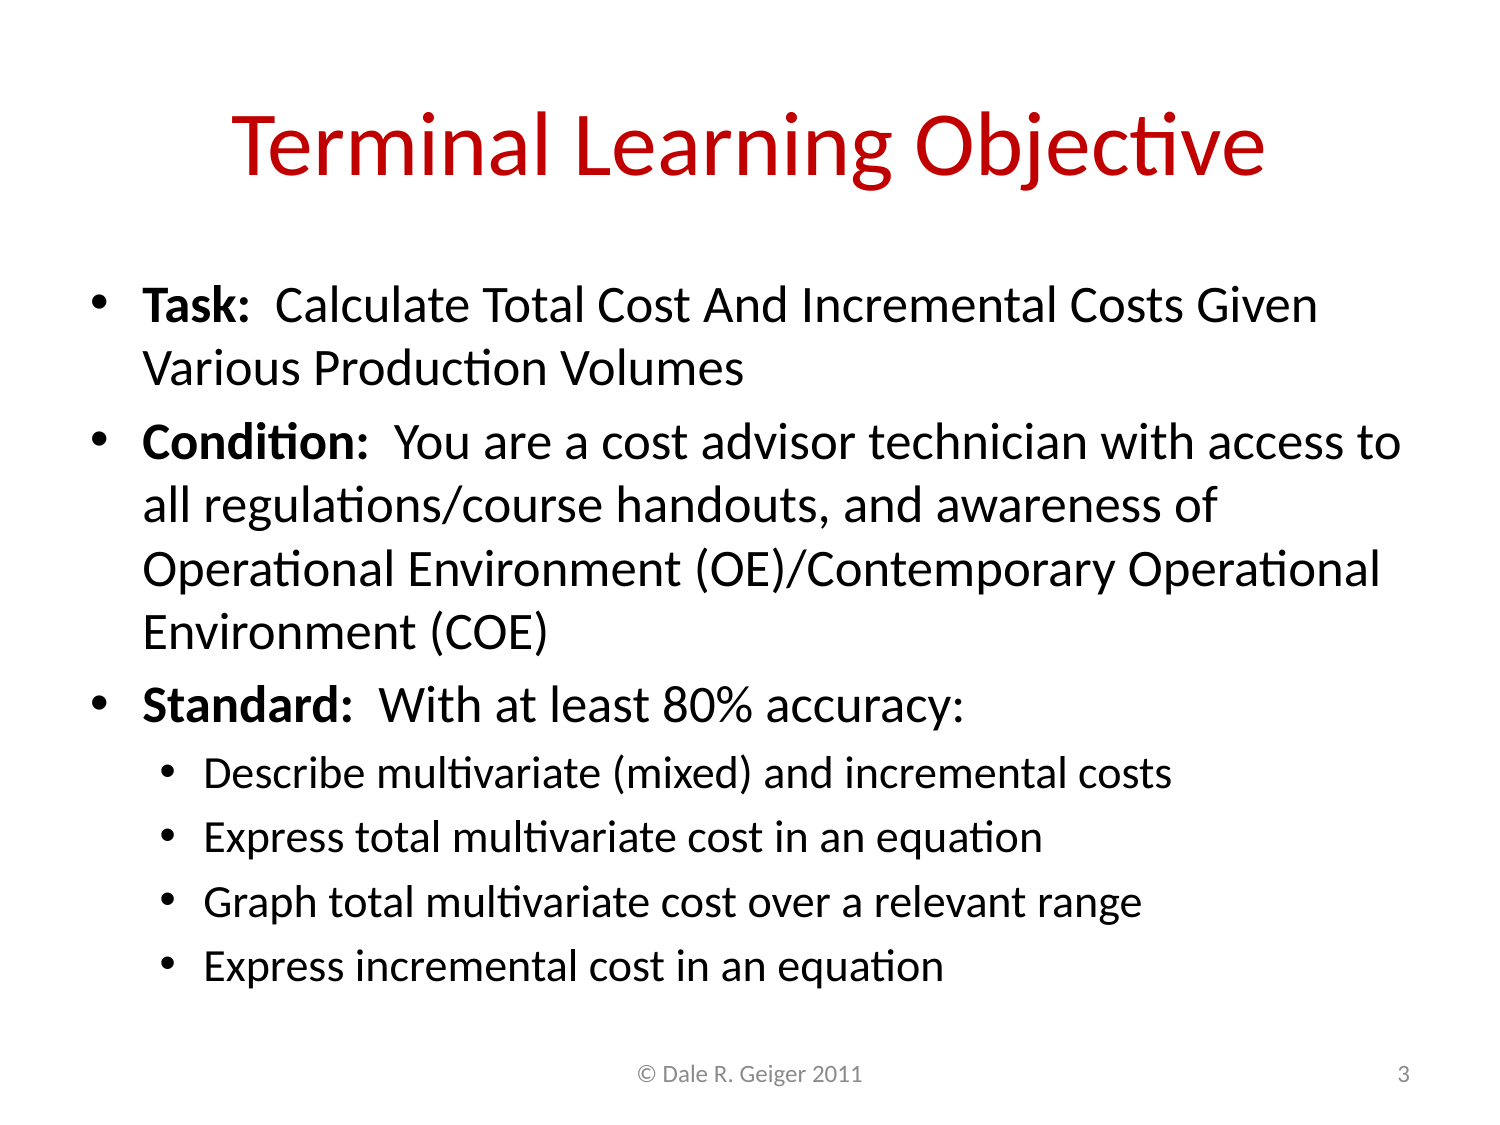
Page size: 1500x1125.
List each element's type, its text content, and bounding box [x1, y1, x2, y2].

title Terminal Learning Objective [75, 45, 1425, 233]
slide_number 3 [1074, 1042, 1425, 1103]
footer © Dale R. Geiger 2011 [512, 1042, 988, 1103]
list Task: Calculate Total Cost And Incremental Costs Given Various Production Volumes Condition: You are a cost advisor technician with access to all regulations/course handouts, and awareness of Operational Environment (OE)/Contemporary Operational Environment (COE) Standard: With at least 80% accuracy: Describe multivariate (mixed) and incremental costs Express total multivariate cost in an equation Graph total multivariate cost over a relevant range Express incremental cost in an equation [75, 262, 1425, 1005]
